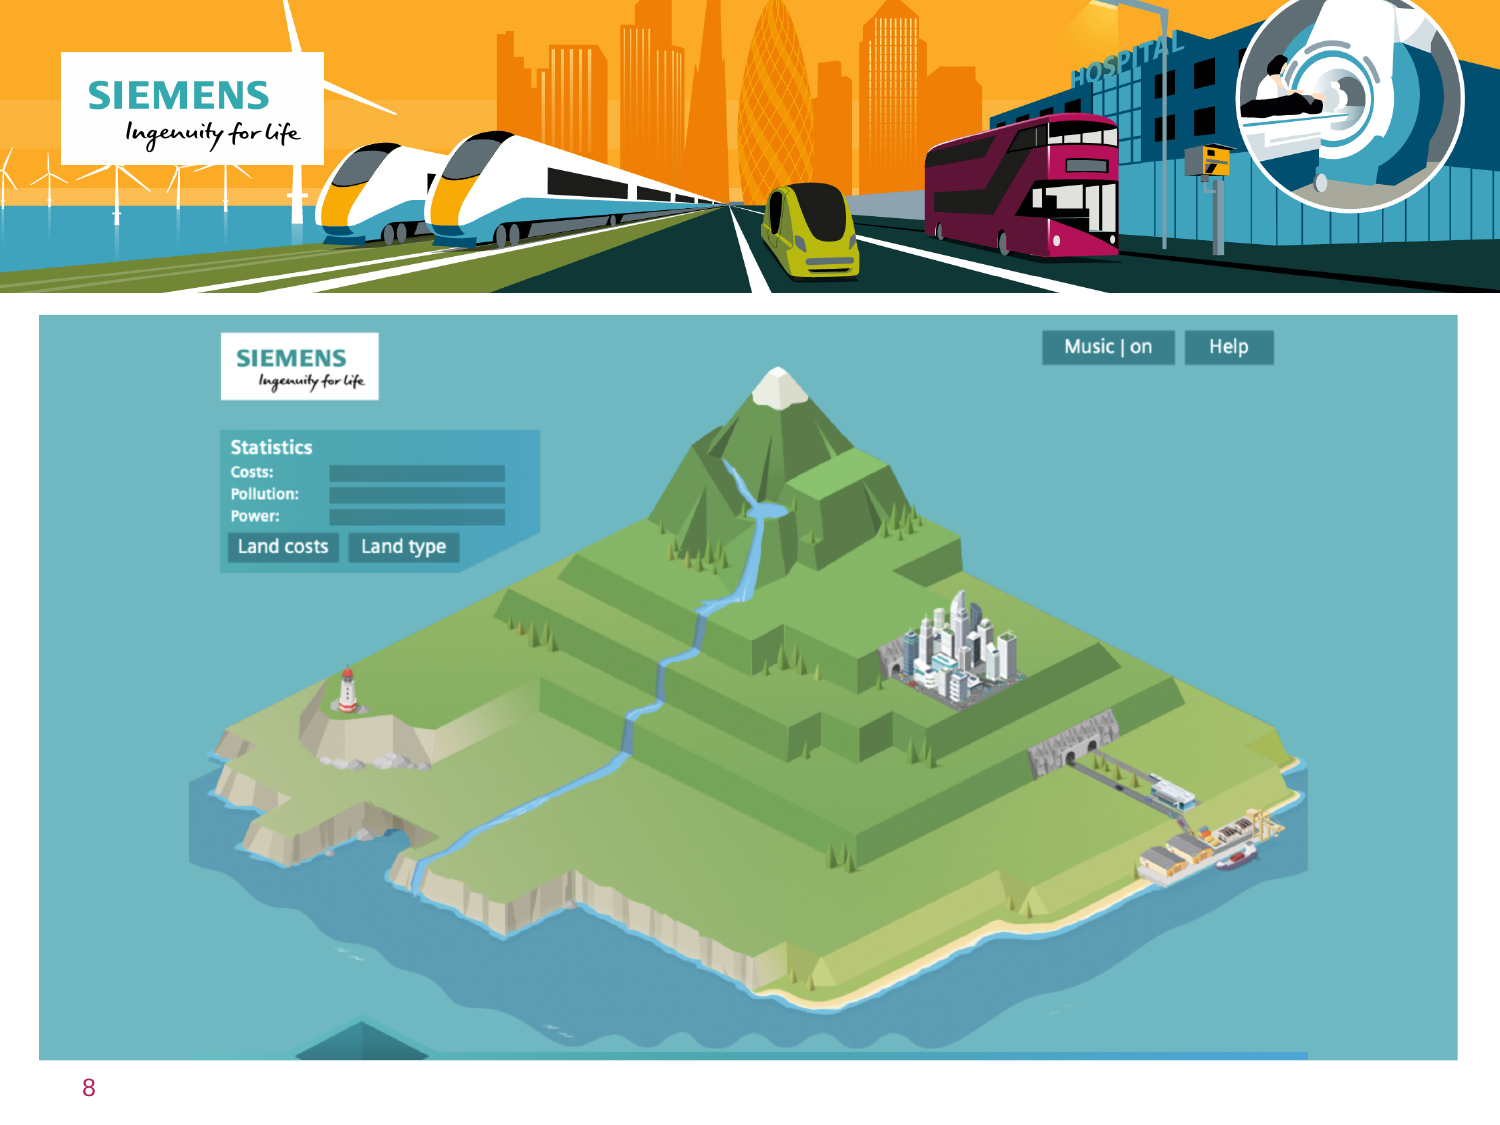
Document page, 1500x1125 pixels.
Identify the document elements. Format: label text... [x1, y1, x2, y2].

slide_number 8 [74, 1063, 107, 1109]
text_box [39, 314, 1458, 1061]
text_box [0, 0, 1500, 293]
picture [188, 327, 1308, 1060]
